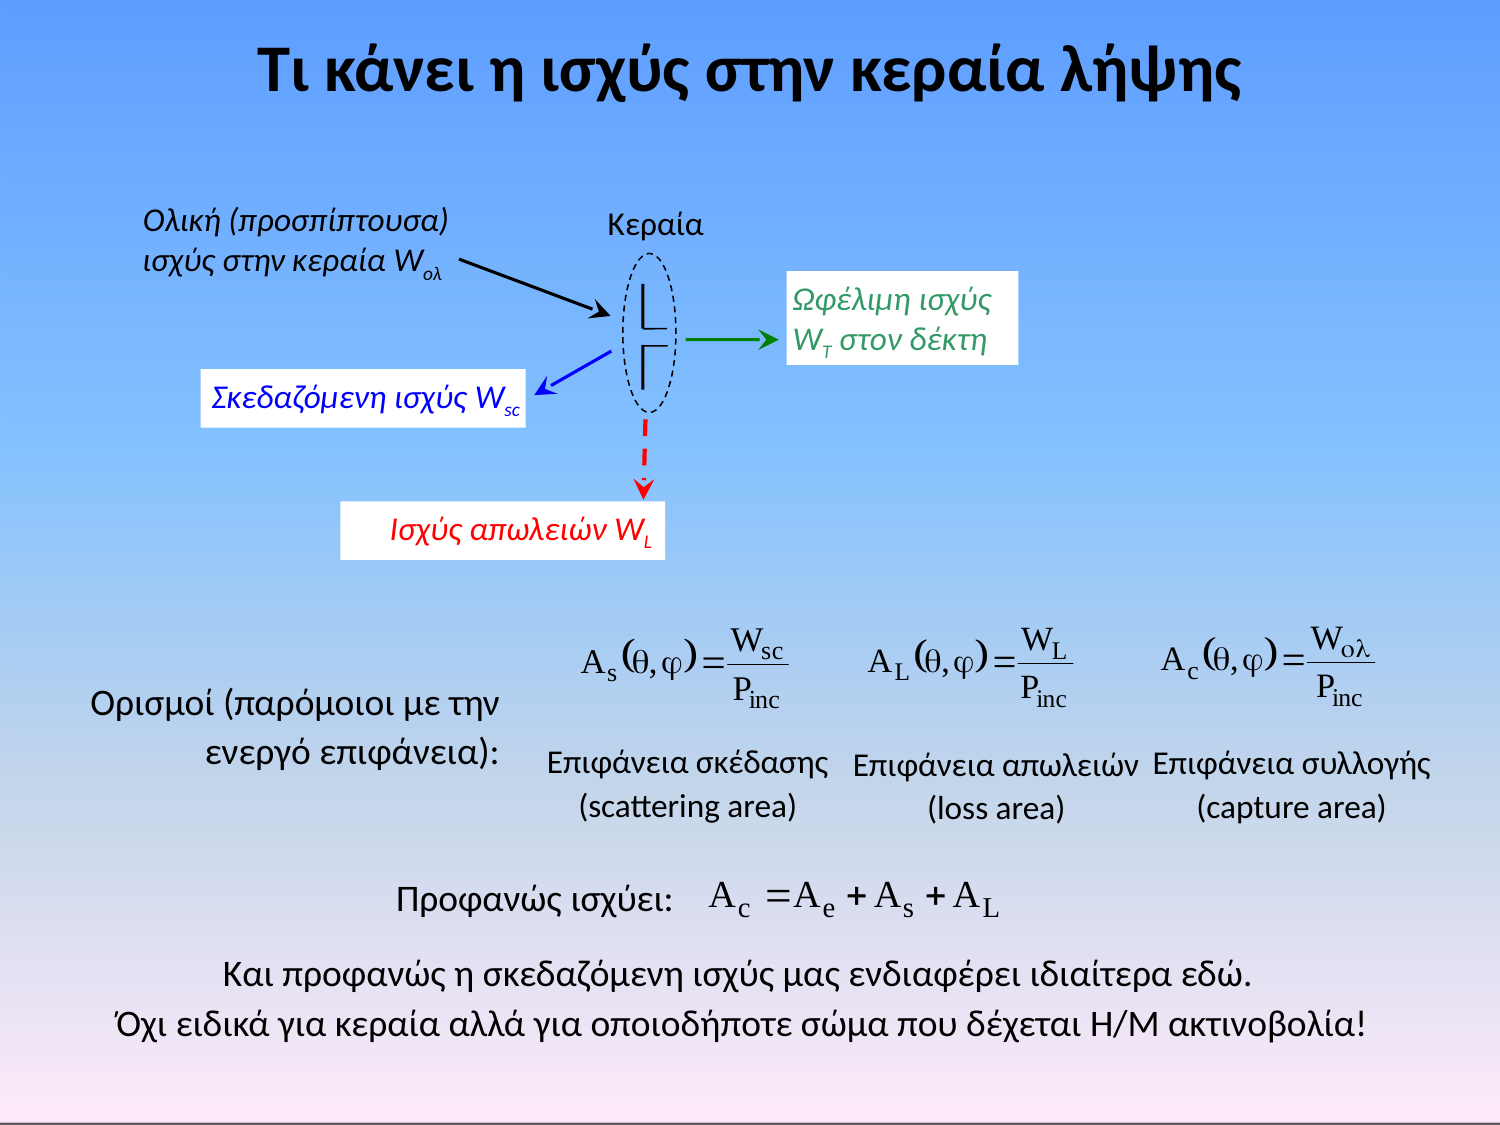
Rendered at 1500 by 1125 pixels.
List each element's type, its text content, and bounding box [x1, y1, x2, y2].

text_box Προφανώς ισχύει: [393, 862, 686, 921]
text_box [1155, 616, 1382, 714]
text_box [702, 869, 1009, 927]
text_box Επιφάνεια σκέδασης (scattering area) [540, 729, 835, 836]
text_box Επιφάνεια συλλογής (capture area) [1147, 730, 1437, 837]
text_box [575, 617, 797, 717]
text_box Επιφάνεια απωλειών (loss area) [845, 731, 1148, 838]
picture [0, 1, 1500, 1125]
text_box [129, 192, 599, 317]
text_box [717, 270, 1019, 366]
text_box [862, 617, 1079, 715]
text_box Και προφανώς η σκεδαζόμενη ισχύς μας ενδιαφέρει ιδιαίτερα εδώ. Όχι ειδικά για κεραία αλλά για οποιοδήποτε σώμα που δέχεται Η/Μ ακτινοβολία! [101, 937, 1375, 1040]
text_box Ορισμοί (παρόμοιοι με την ενεργό επιφάνεια): [34, 665, 503, 798]
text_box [200, 350, 594, 428]
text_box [340, 419, 666, 561]
title Τι κάνει η ισχύς στην κεραία λήψης [75, 1, 1425, 167]
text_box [598, 194, 714, 413]
